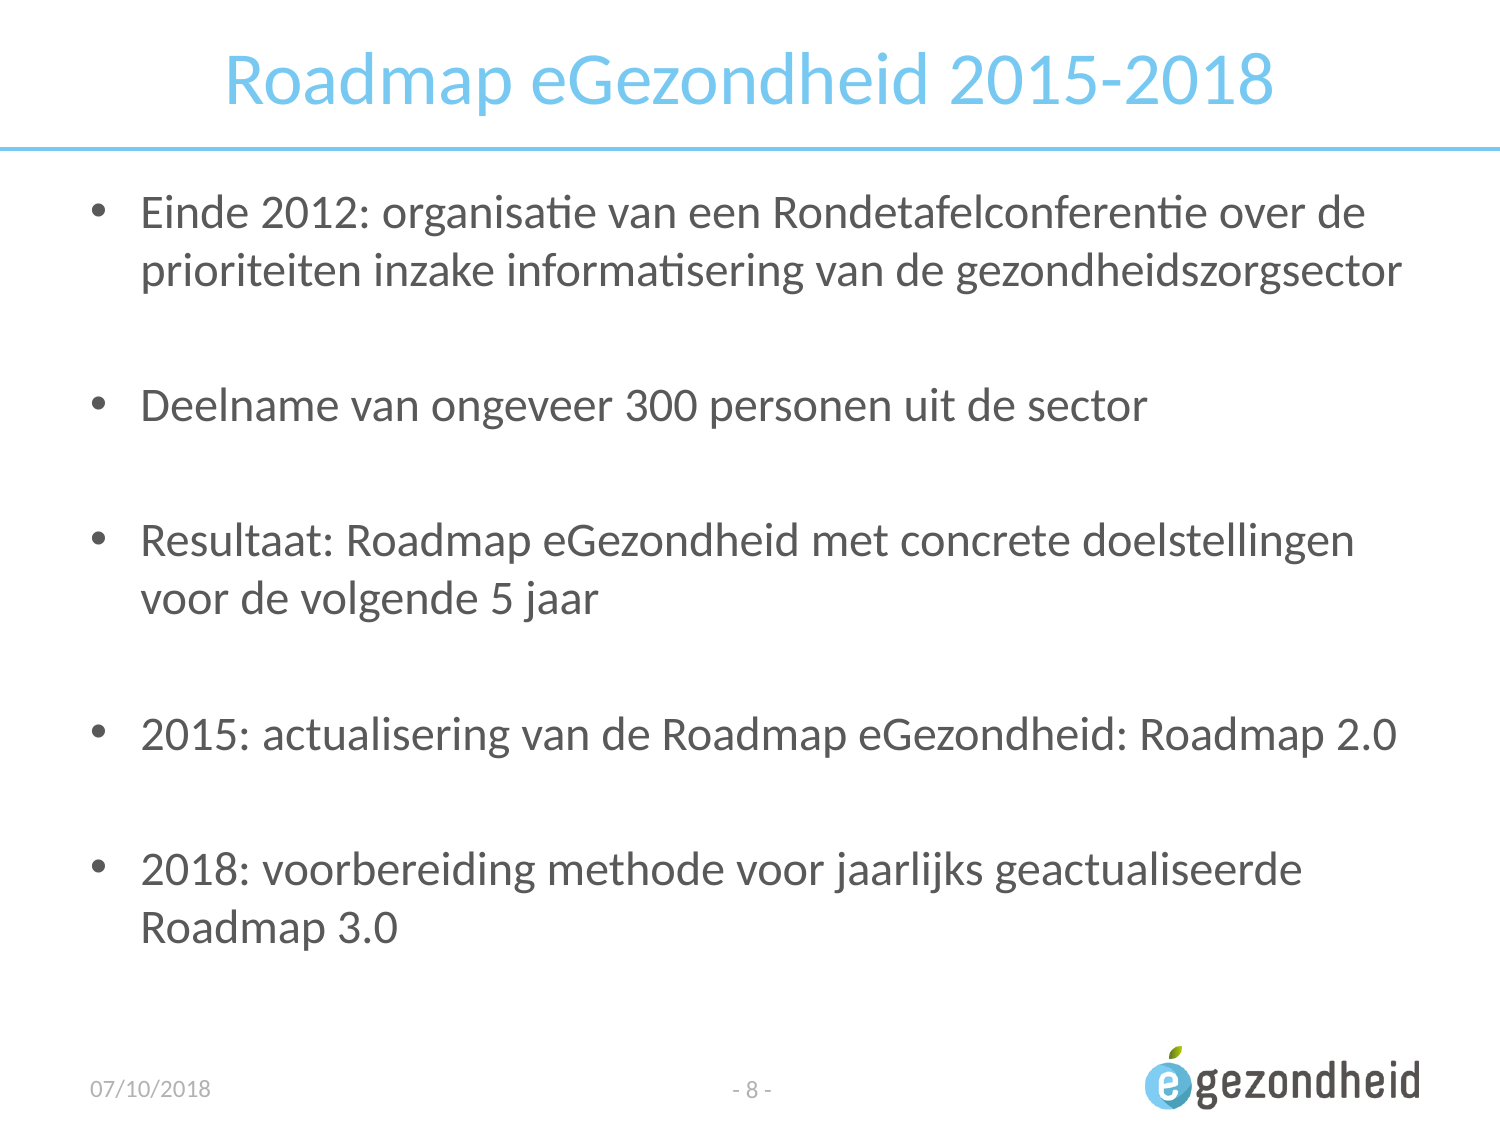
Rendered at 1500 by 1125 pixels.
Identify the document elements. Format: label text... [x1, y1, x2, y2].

picture [1116, 1037, 1447, 1125]
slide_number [75, 1057, 425, 1118]
slide_number - 8 - [577, 1058, 928, 1119]
list Einde 2012: organisatie van een Rondetafelconferentie over de prioriteiten inzake informatisering van de gezondheidszorgsector Deelname van ongeveer 300 personen uit de sector Resultaat: Roadmap eGezondheid met concrete doelstellingen voor de volgende 5 jaar 2015: actualisering van de Roadmap eGezondheid: Roadmap 2.0 2018: voorbereiding methode voor jaarlijks geactualiseerde Roadmap 3.0 [75, 172, 1425, 1035]
title Roadmap eGezondheid 2015-2018 [0, 0, 1500, 149]
